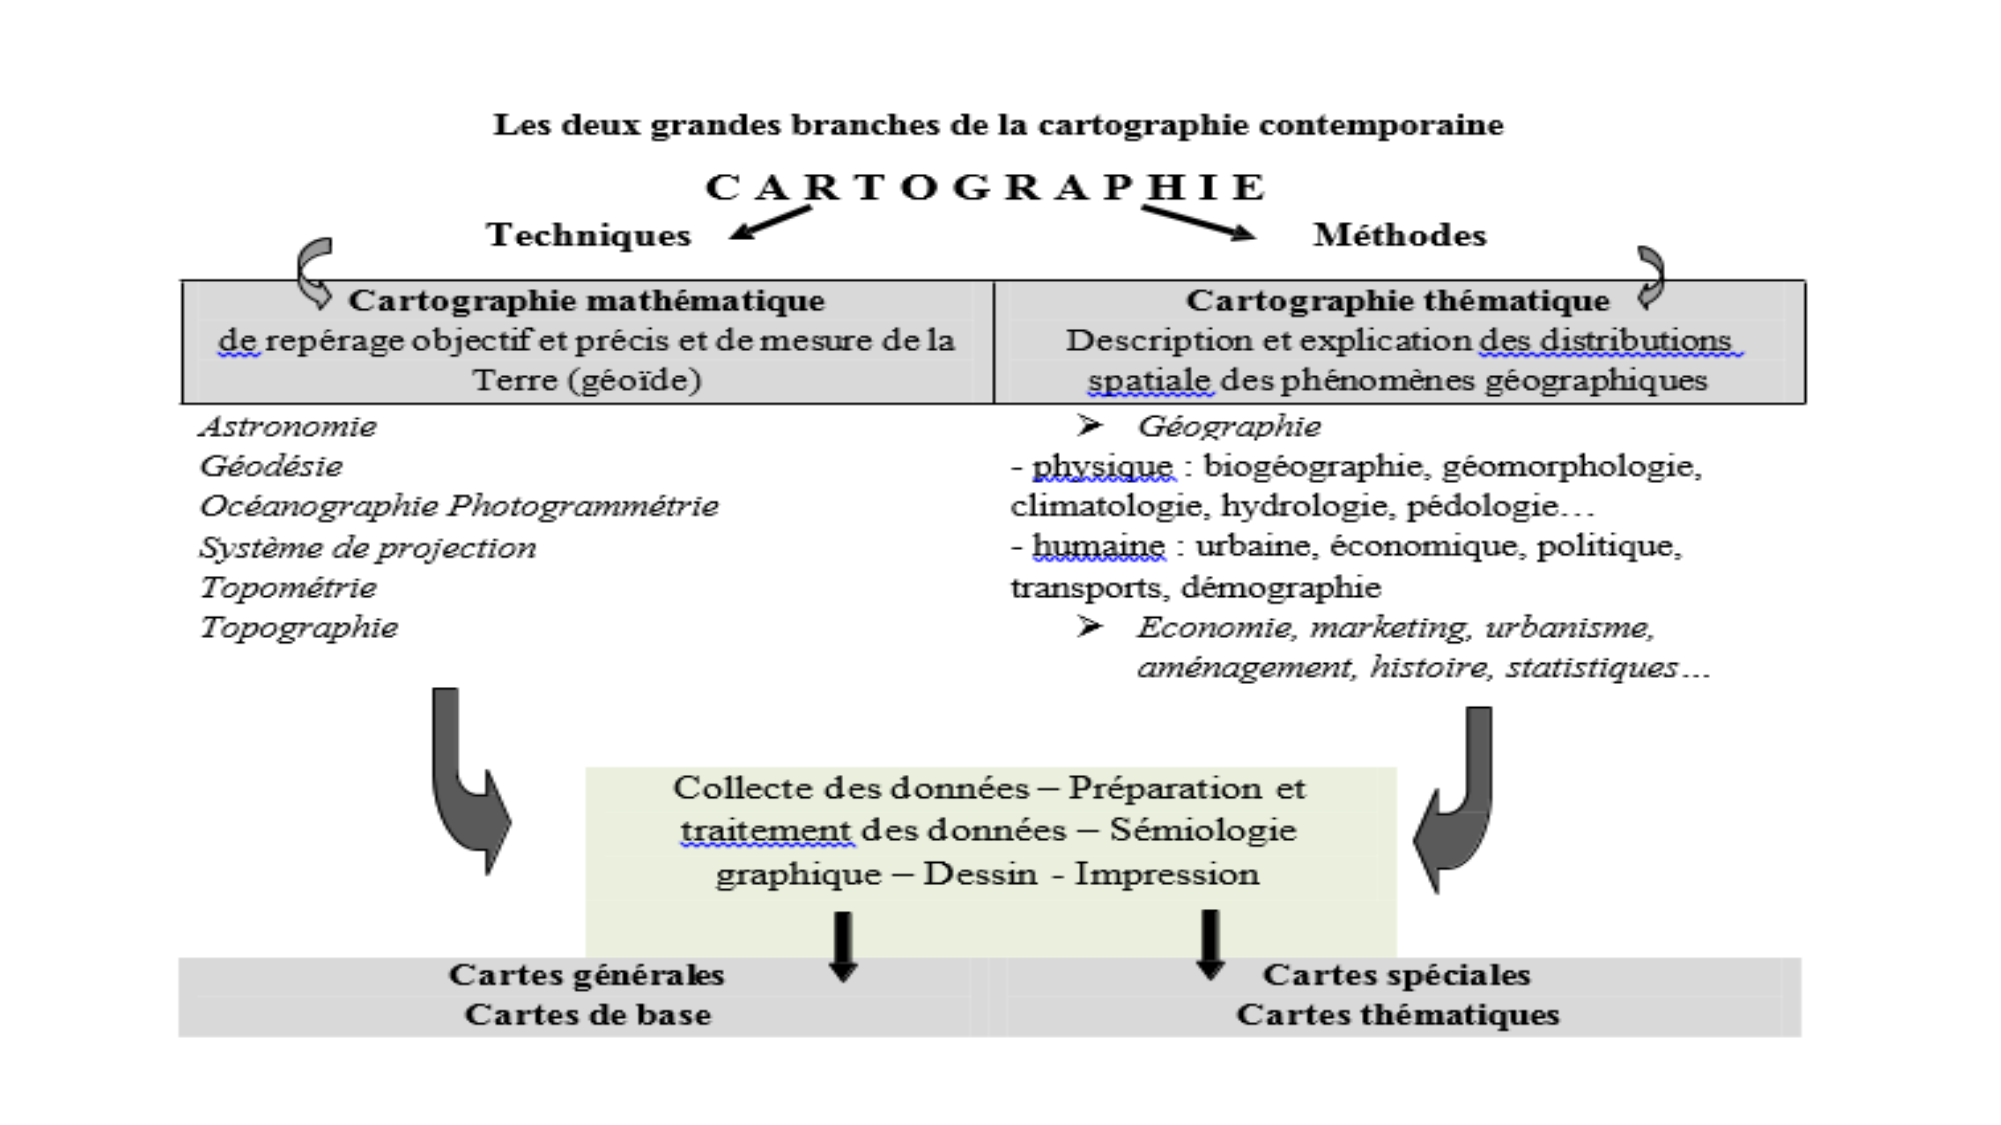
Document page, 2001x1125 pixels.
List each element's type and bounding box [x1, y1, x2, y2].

picture [116, 62, 1850, 1063]
